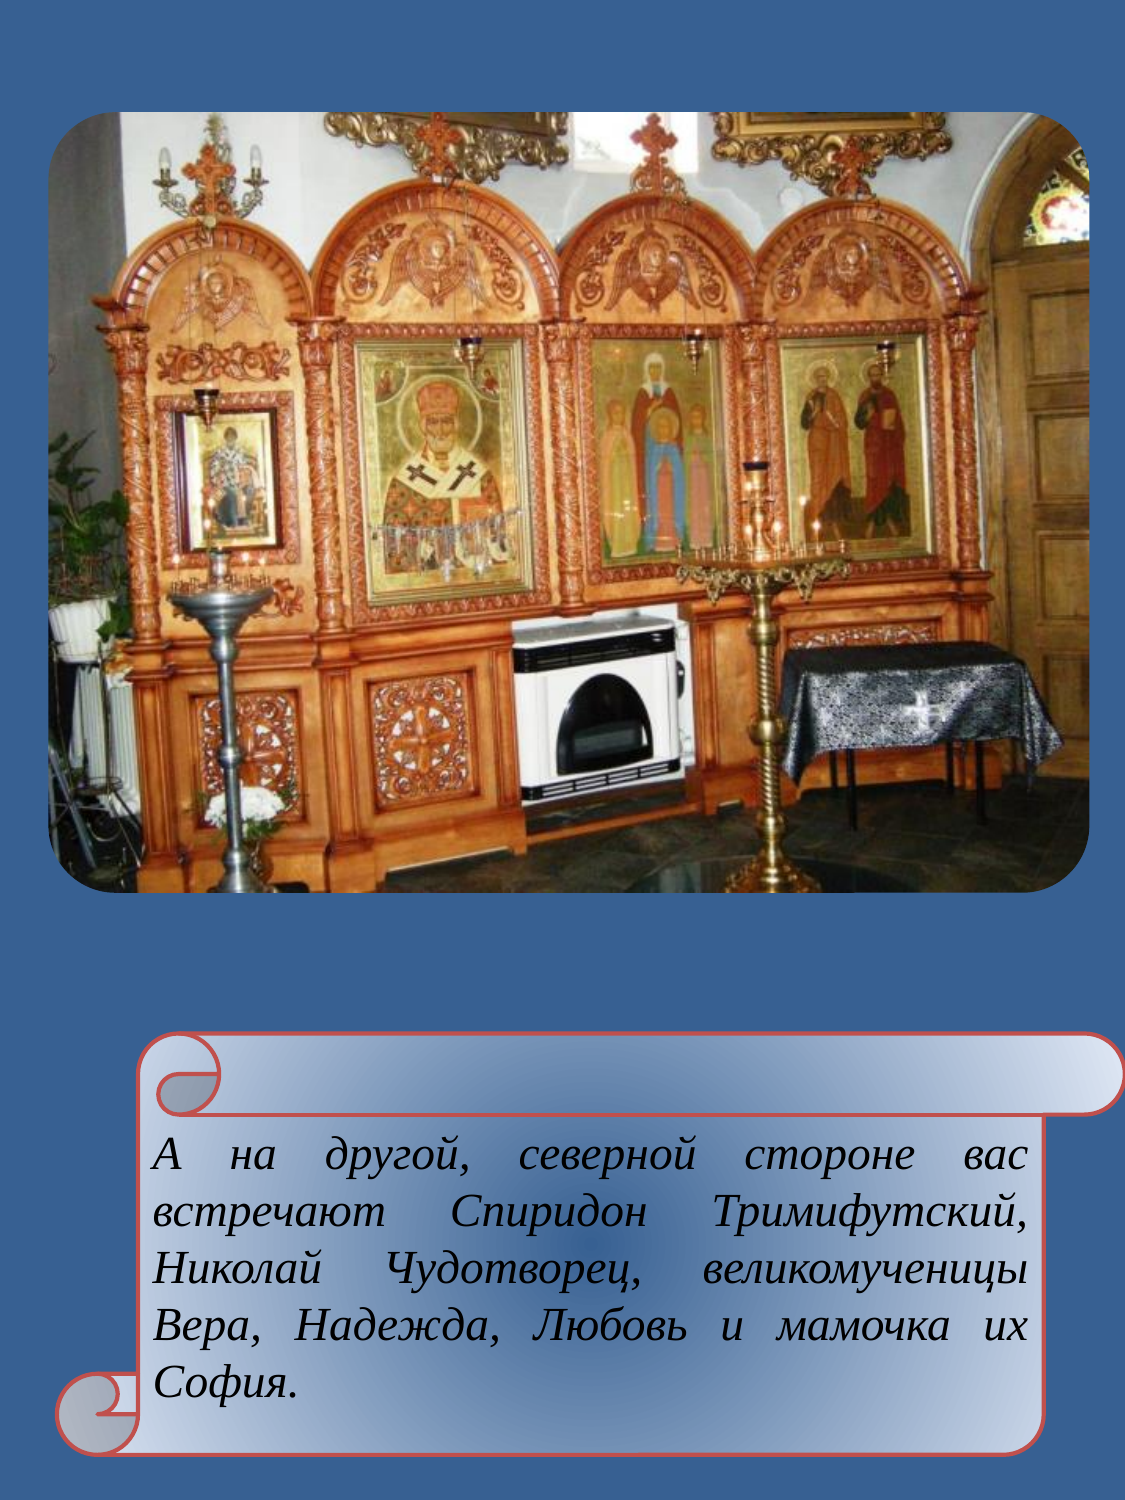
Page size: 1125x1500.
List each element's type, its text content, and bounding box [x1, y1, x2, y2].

text_box А на другой, северной стороне вас встречают Спиридон Тримифутский, Николай Чудотворец, великомученицы Вера, Надежда, Любовь и мамочка их София. [54, 1031, 1125, 1457]
picture [48, 111, 1090, 894]
